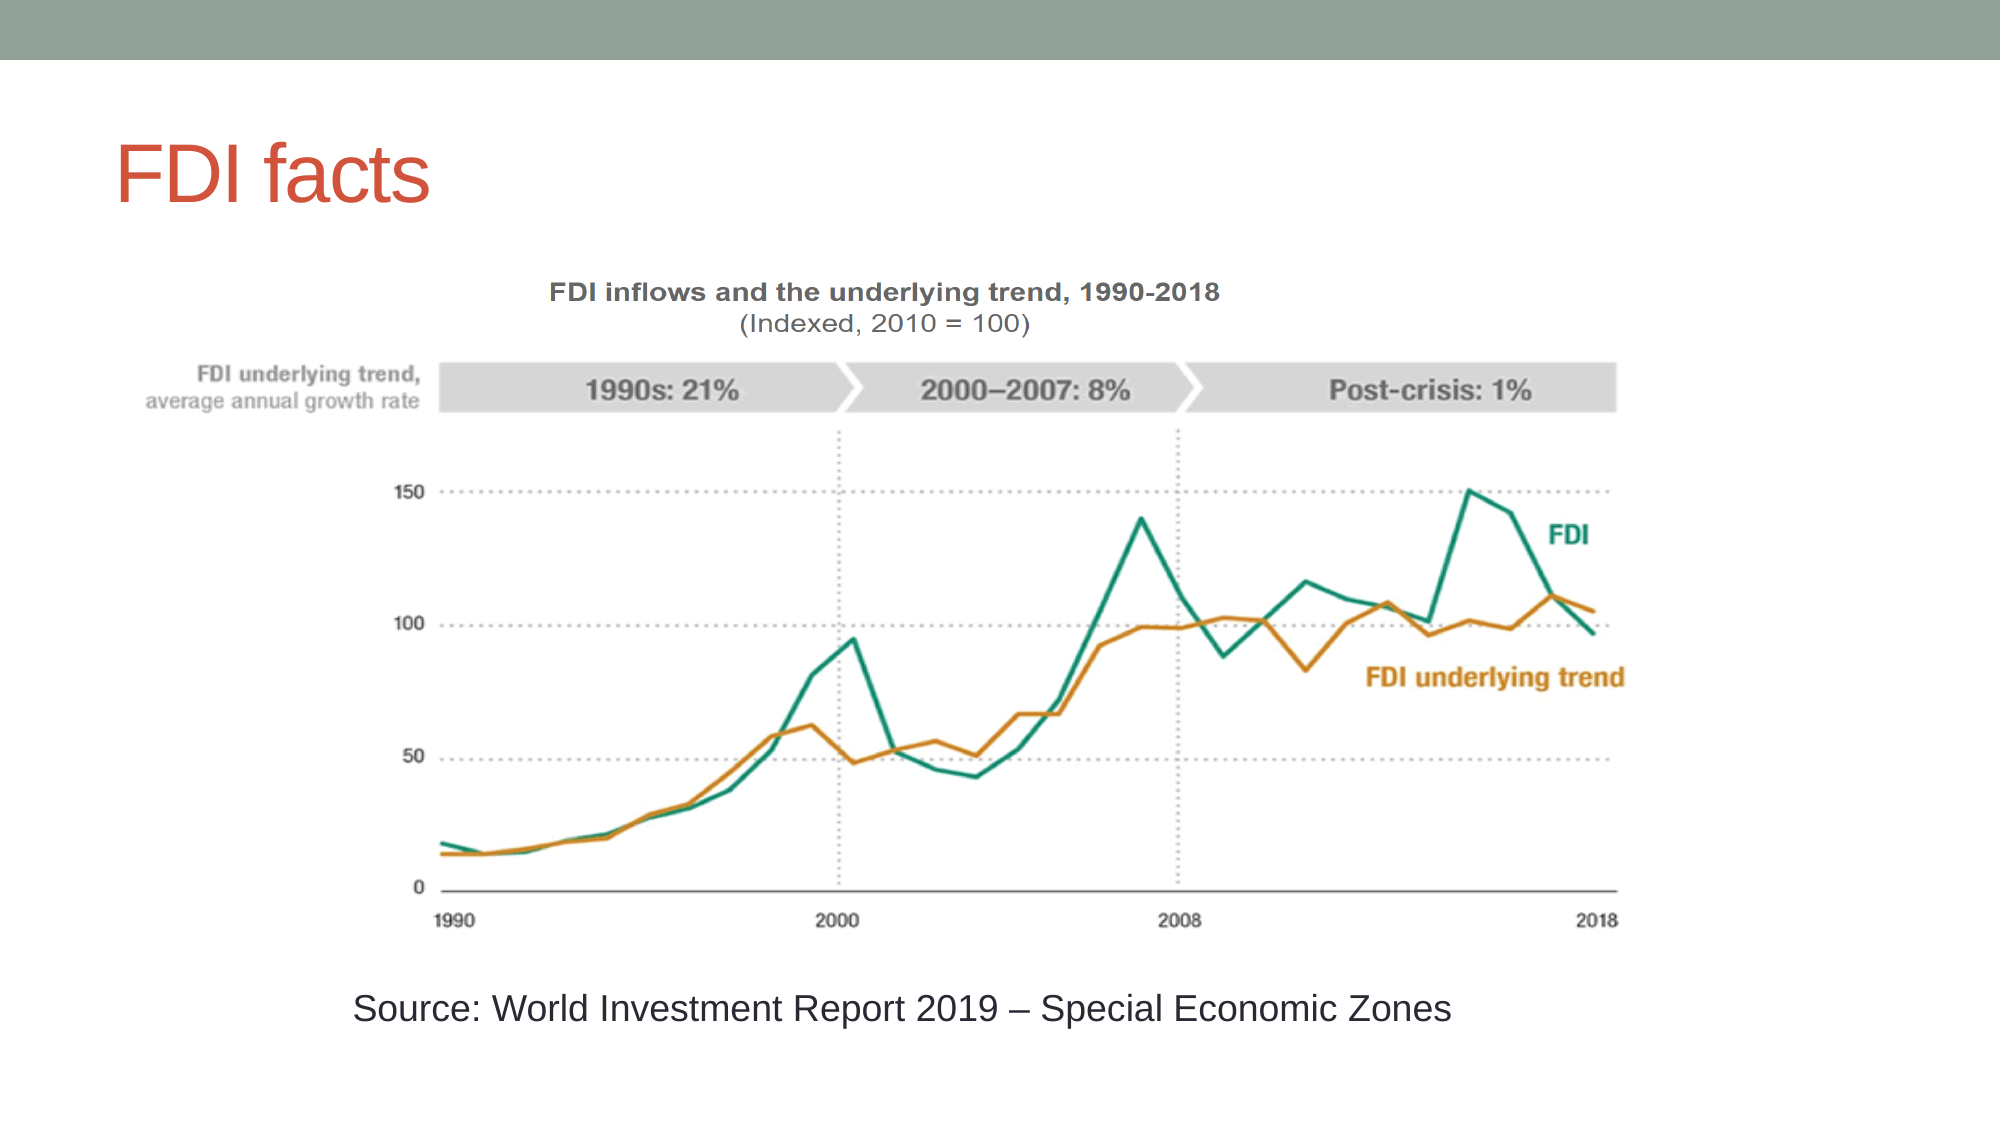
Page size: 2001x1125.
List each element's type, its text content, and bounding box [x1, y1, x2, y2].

title FDI facts [99, 87, 1900, 250]
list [118, 249, 1639, 981]
text_box Source: World Investment Report 2019 – Special Economic Zones [337, 989, 1490, 1037]
